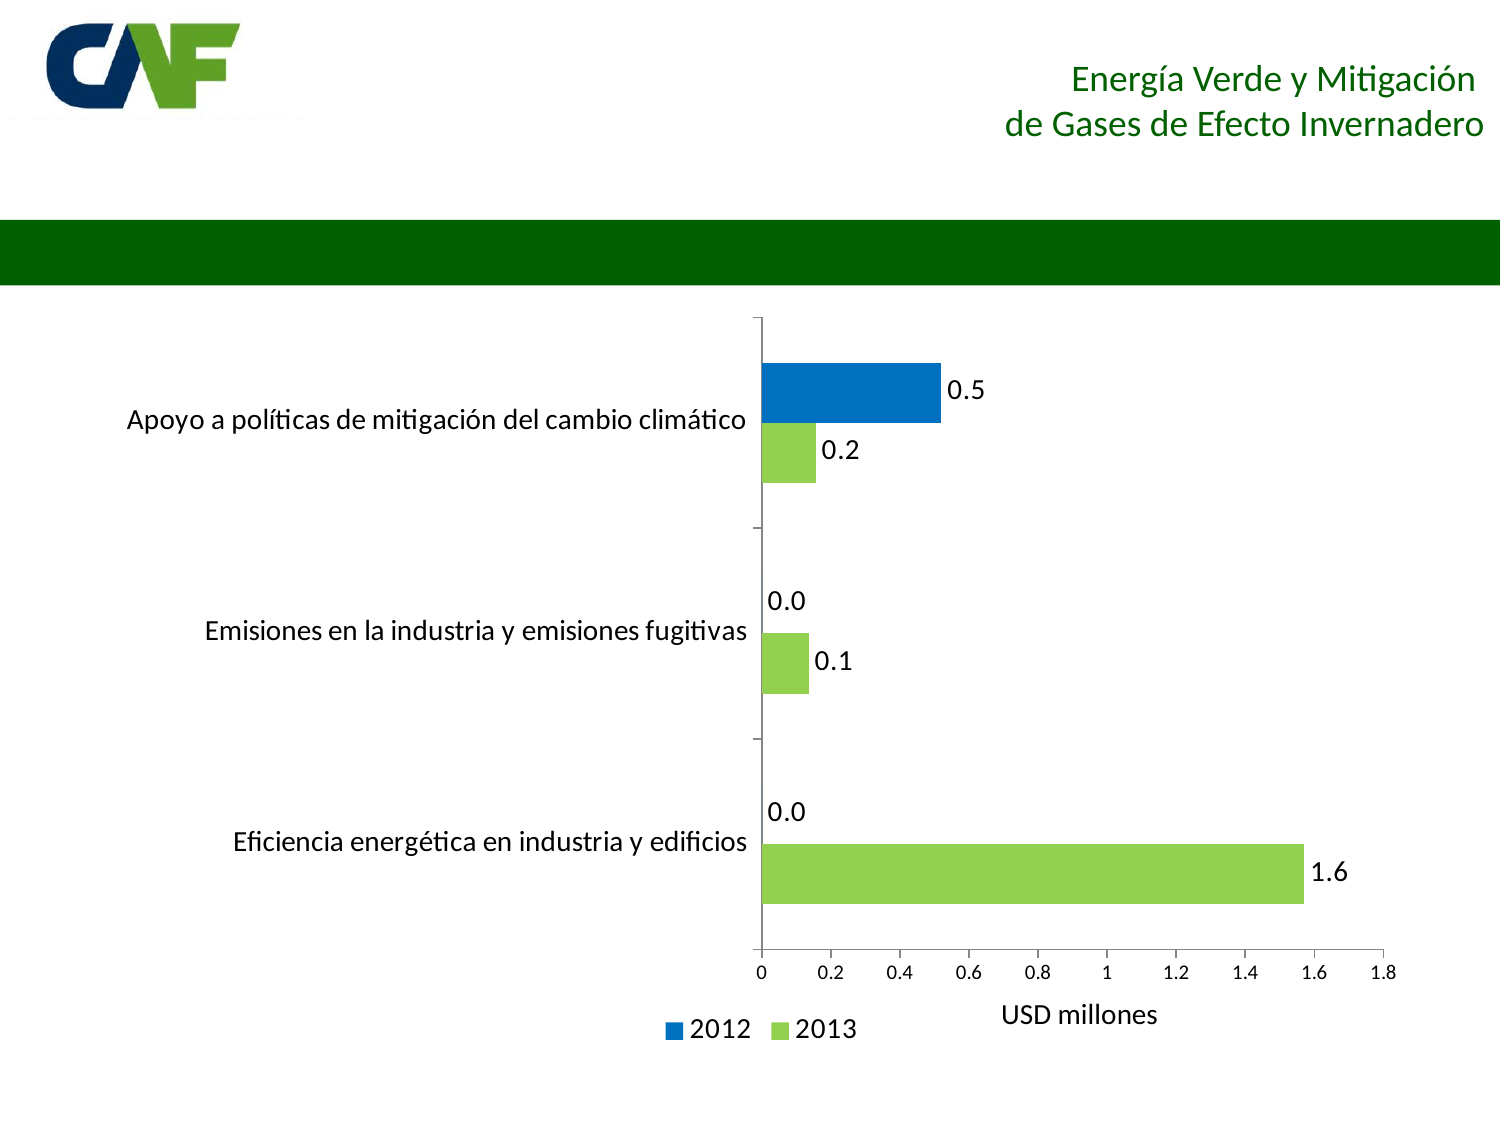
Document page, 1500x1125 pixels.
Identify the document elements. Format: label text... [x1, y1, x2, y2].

chart [100, 302, 1424, 1053]
text_box Energía Verde y Mitigación de Gases de Efecto Invernadero [253, 46, 1500, 152]
picture [0, 10, 307, 120]
text_box [0, 219, 1500, 286]
